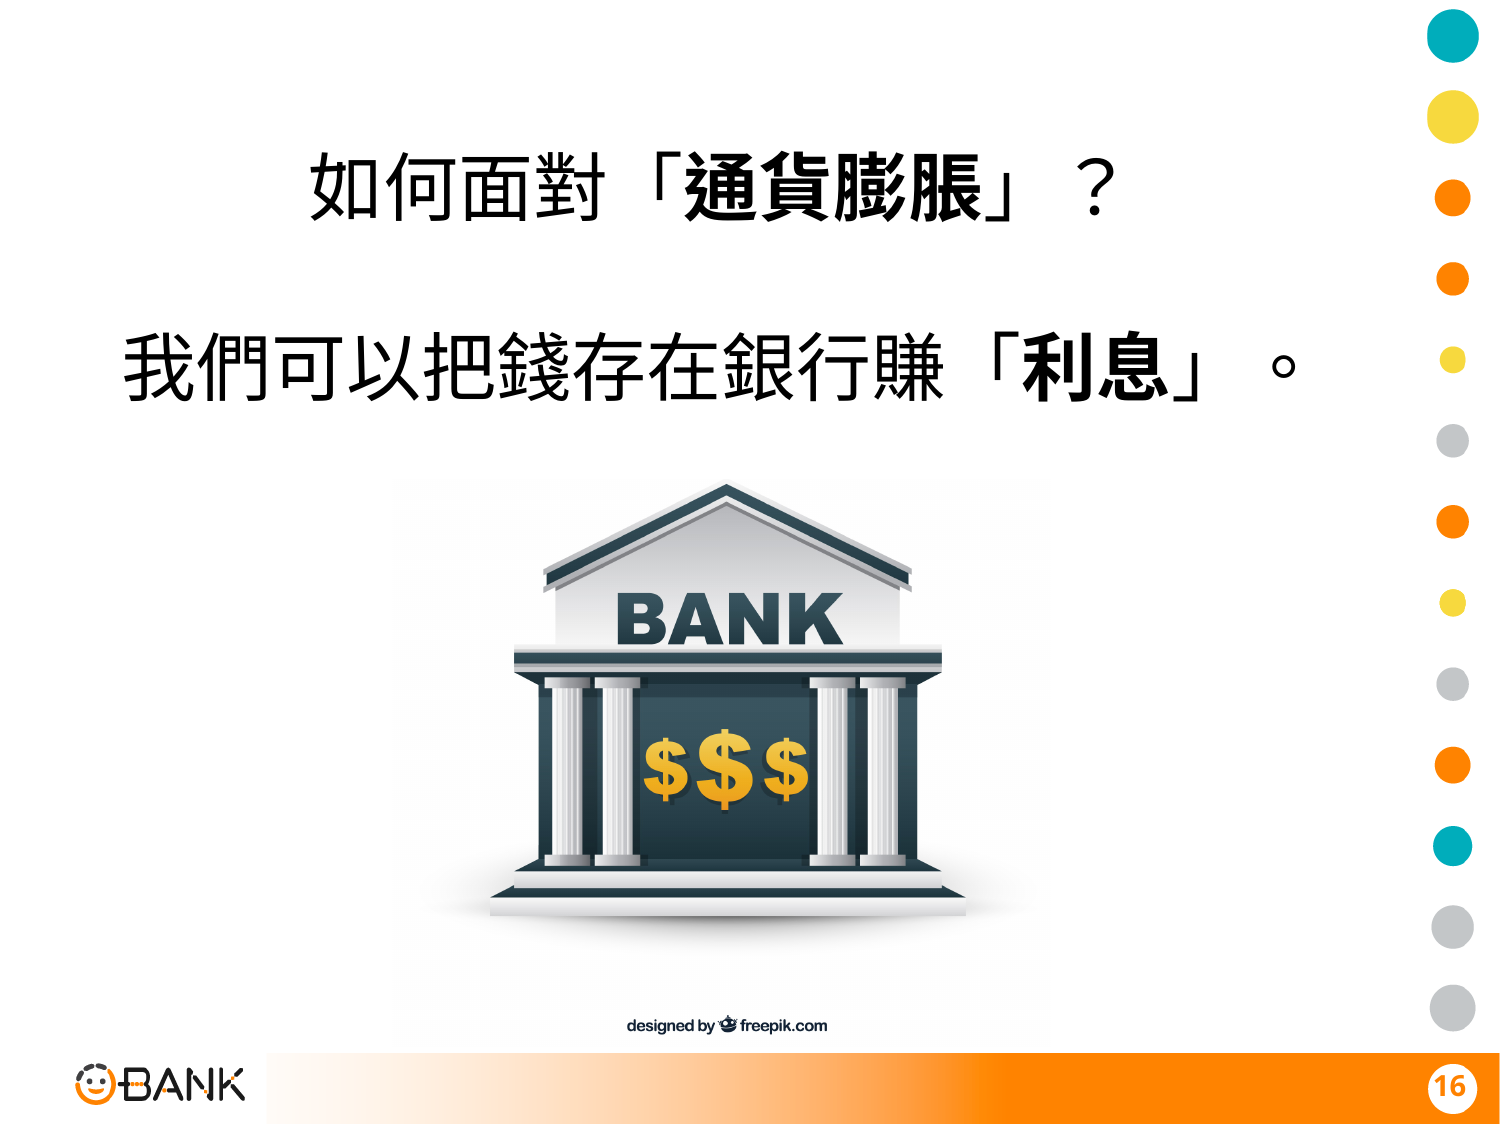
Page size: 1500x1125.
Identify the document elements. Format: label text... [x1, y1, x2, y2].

picture [0, 0, 1500, 1125]
text_box 如何面對「通貨膨脹」？ 我們可以把錢存在銀行賺「利息」。 [106, 132, 1337, 418]
